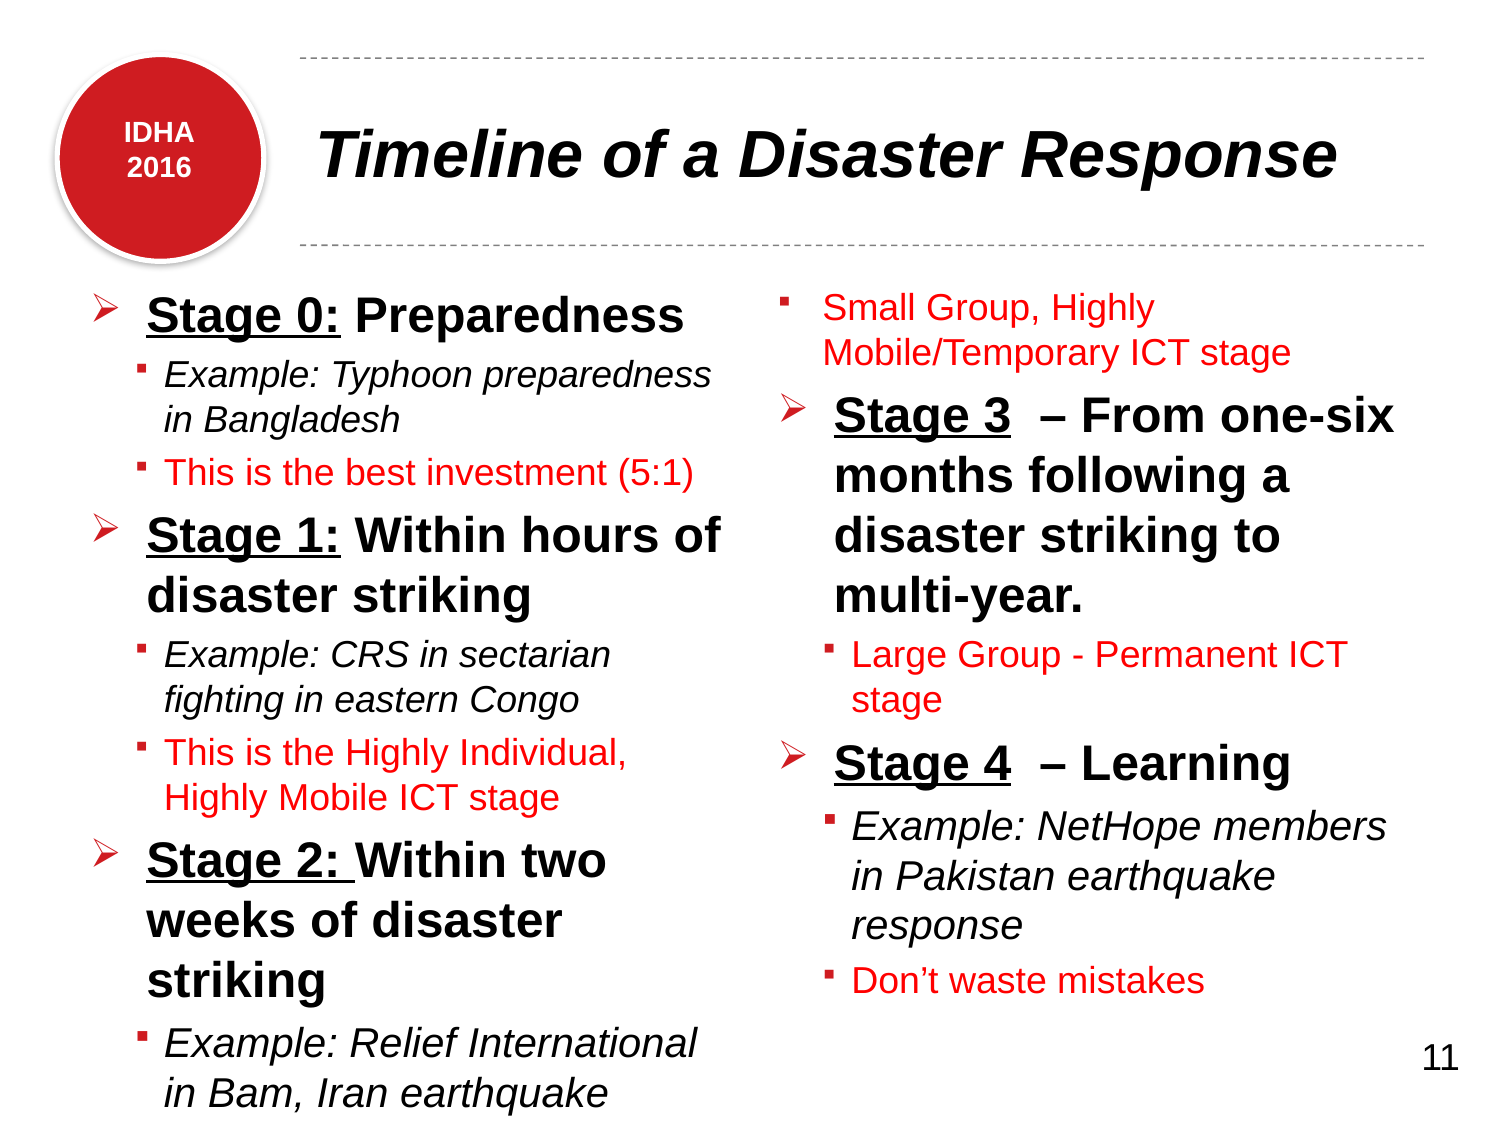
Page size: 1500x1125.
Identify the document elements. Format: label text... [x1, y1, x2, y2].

title Timeline of a Disaster Response [299, 57, 1426, 246]
list Small Group, Highly Mobile/Temporary ICT stage Stage 3 – From one-six months following a disaster striking to multi-year. Large Group - Permanent ICT stage Stage 4 – Learning Example: NetHope members in Pakistan earthquake response Don’t waste mistakes [762, 274, 1426, 963]
text_box 11 [1275, 1025, 1475, 1104]
list Stage 0: Preparedness Example: Typhoon preparedness in Bangladesh This is the best investment (5:1) Stage 1: Within hours of disaster striking Example: CRS in sectarian fighting in eastern Congo This is the Highly Individual, Highly Mobile ICT stage Stage 2: Within two weeks of disaster striking Example: Relief International in Bam, Iran earthquake [74, 274, 738, 963]
